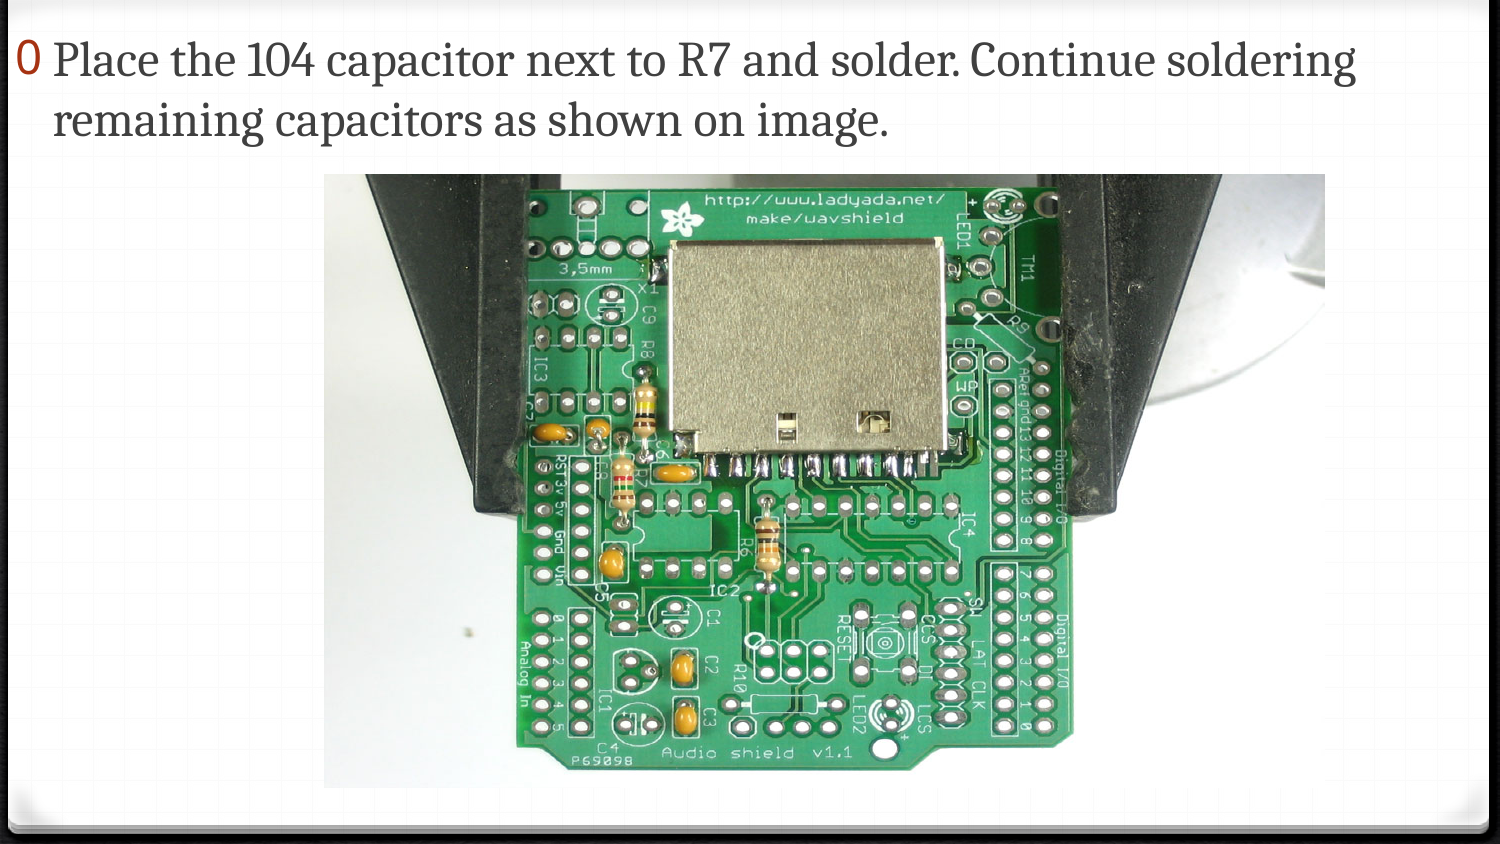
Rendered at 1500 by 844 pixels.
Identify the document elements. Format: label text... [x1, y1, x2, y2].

list Place the 104 capacitor next to R7 and solder. Continue soldering remaining capacitors as shown on image. [0, 18, 1475, 826]
picture [0, 0, 1500, 844]
picture [324, 173, 1326, 788]
